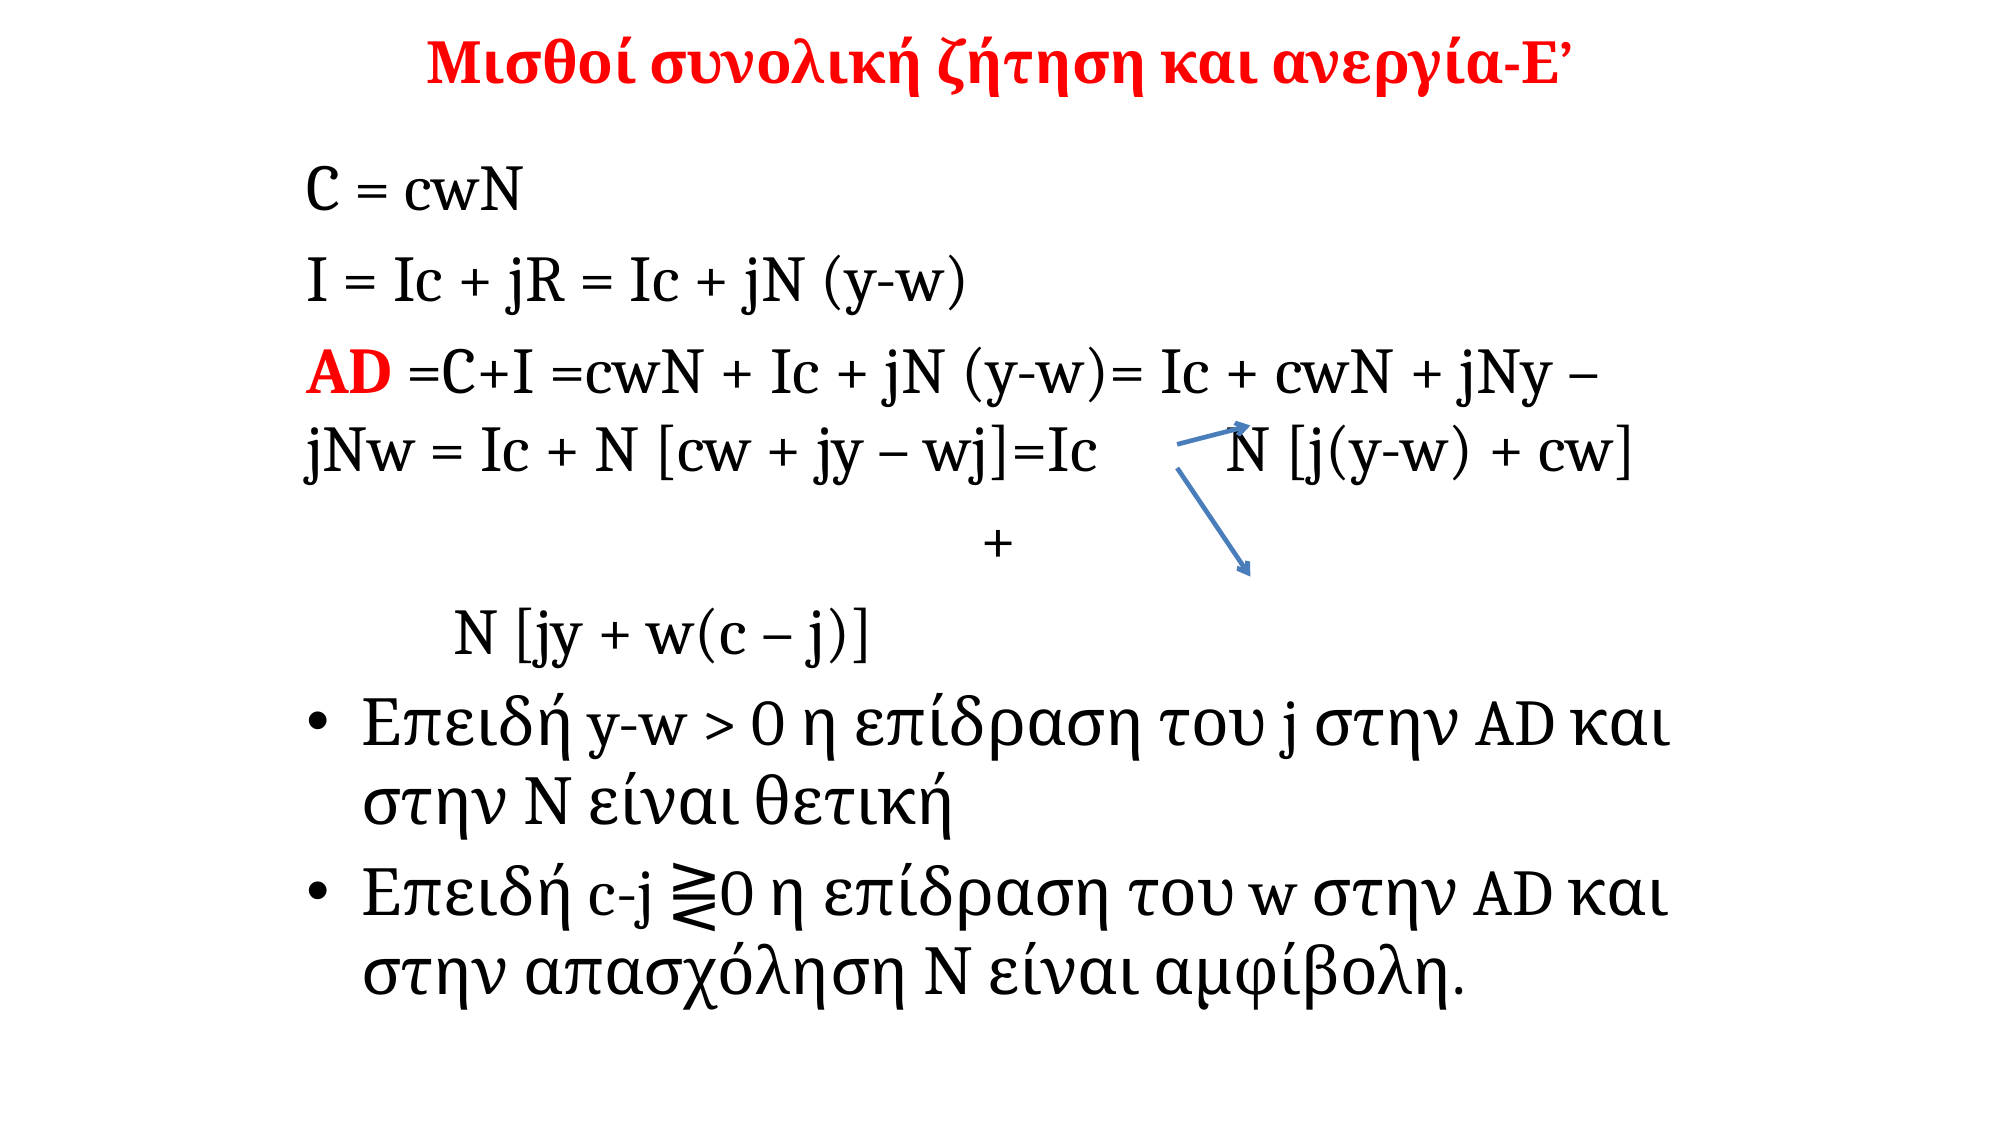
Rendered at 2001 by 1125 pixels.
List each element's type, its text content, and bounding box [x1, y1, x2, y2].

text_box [1176, 425, 1251, 445]
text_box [1176, 467, 1251, 577]
list C = cwN I = Ic + jR = Ic + jN (y-w) AD =C+I =cwN + Ic + jN (y-w)= Ic + cwN + jNy –jNw = Ic + N [cw + jy – wj]=Ic N [j(y-w) + cw] + N [jy + w(c – j)] Επειδή y-w > 0 η επίδραση του j στην AD και στην Ν είναι θετική Επειδή c-j ⋛0 η επίδραση του w στην AD και στην απασχόληση Ν είναι αμφίβολη. [291, 137, 1709, 1094]
title Μισθοί συνολική ζήτηση και ανεργία-Ε’ [324, 19, 1675, 102]
